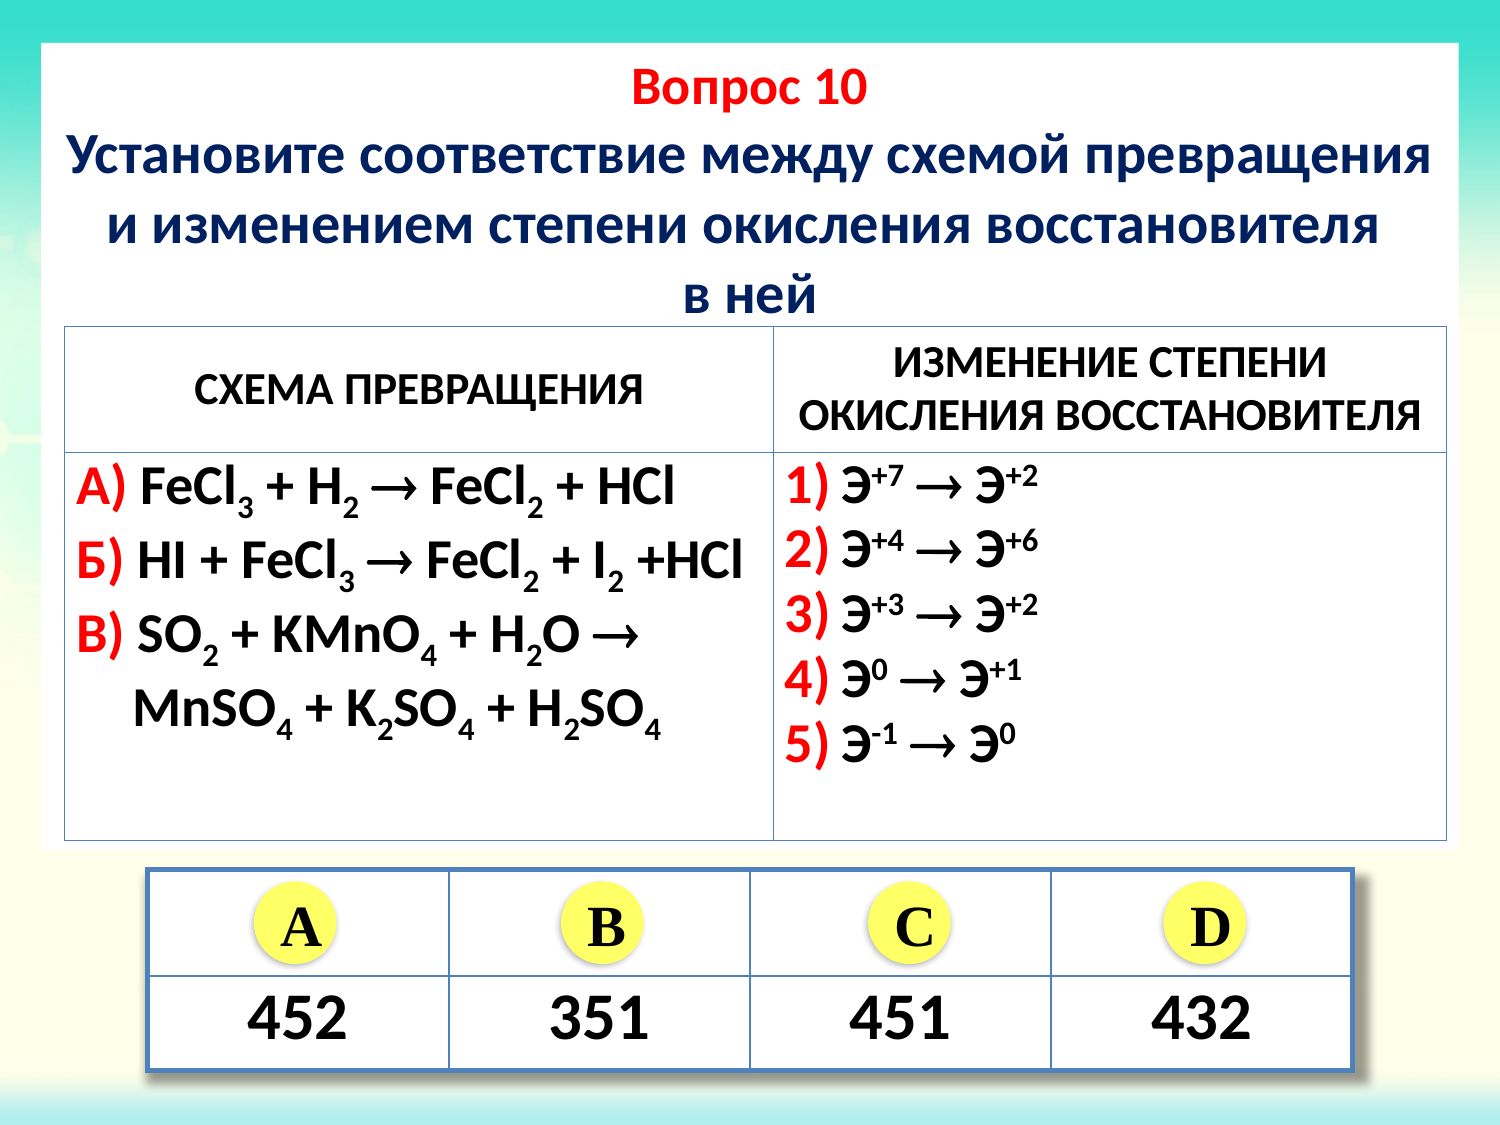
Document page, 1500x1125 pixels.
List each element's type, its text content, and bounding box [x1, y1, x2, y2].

table_cell Э+7  Э+2 Э+4  Э+6 Э+3  Э+2 Э0  Э+1 Э-1  Э0 [774, 453, 1446, 840]
table_header [150, 872, 448, 975]
table_header ИЗМЕНЕНИЕ СТЕПЕНИ ОКИСЛЕНИЯ ВОССТАНОВИТЕЛЯ [774, 327, 1446, 452]
table_header [1052, 872, 1350, 975]
table_cell 452 [150, 977, 448, 1068]
table_header [450, 872, 749, 879]
table_cell 432 [1052, 977, 1350, 1068]
table_header [751, 872, 1050, 879]
table_cell 451 [751, 977, 1050, 1068]
table_cell А) FeCl3 + H2  FeCl2 + HCl Б) HI + FeCl3  FeCl2 + I2 +HCl В) SO2 + KMnO4 + H2O  MnSO4 + K2SO4 + H2SO4 [65, 453, 773, 840]
table_cell 351 [450, 977, 749, 1068]
picture [0, 0, 1500, 1125]
text_box Вопрос 10 Установите соответствие между схемой превращения и изменением степени окисления восстановителя в ней [39, 41, 1461, 852]
table_header СХЕМА ПРЕВРАЩЕНИЯ [65, 327, 773, 452]
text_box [253, 881, 1247, 965]
